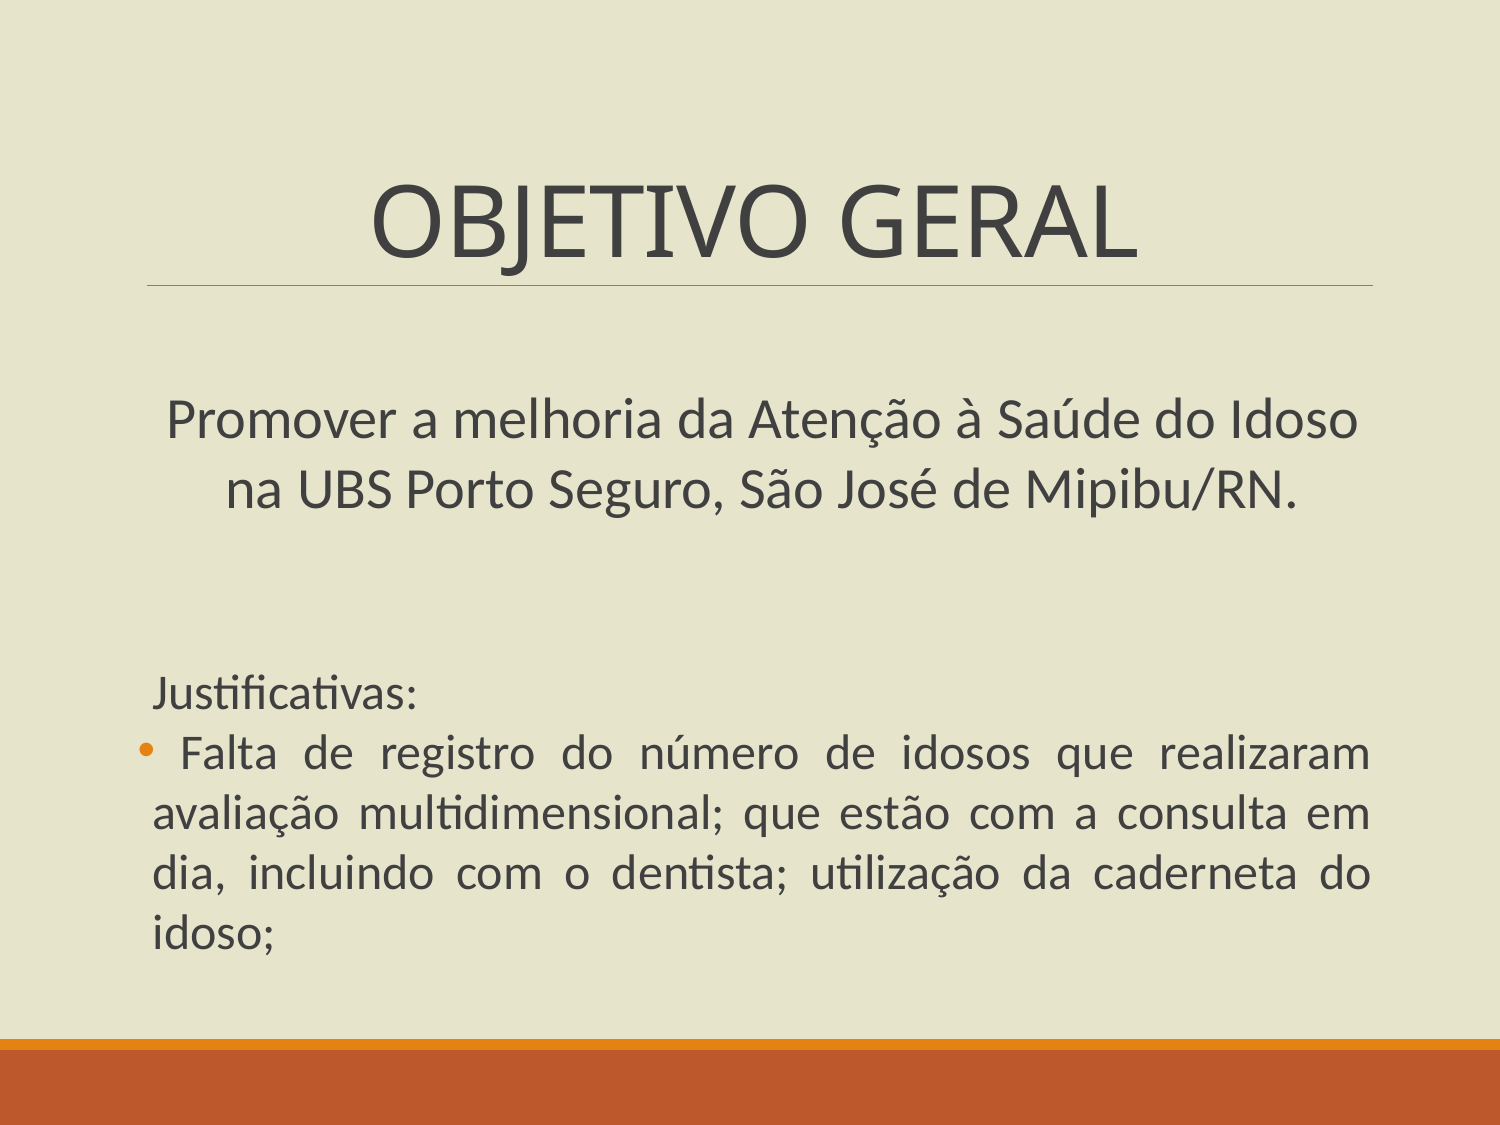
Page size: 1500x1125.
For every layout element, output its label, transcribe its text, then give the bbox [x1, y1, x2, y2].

title OBJETIVO GERAL [135, 47, 1373, 285]
list Promover a melhoria da Atenção à Saúde do Idoso na UBS Porto Seguro, São José de Mipibu/RN. Justificativas: Falta de registro do número de idosos que realizaram avaliação multidimensional; que estão com a consulta em dia, incluindo com o dentista; utilização da caderneta do idoso; [135, 302, 1373, 1034]
